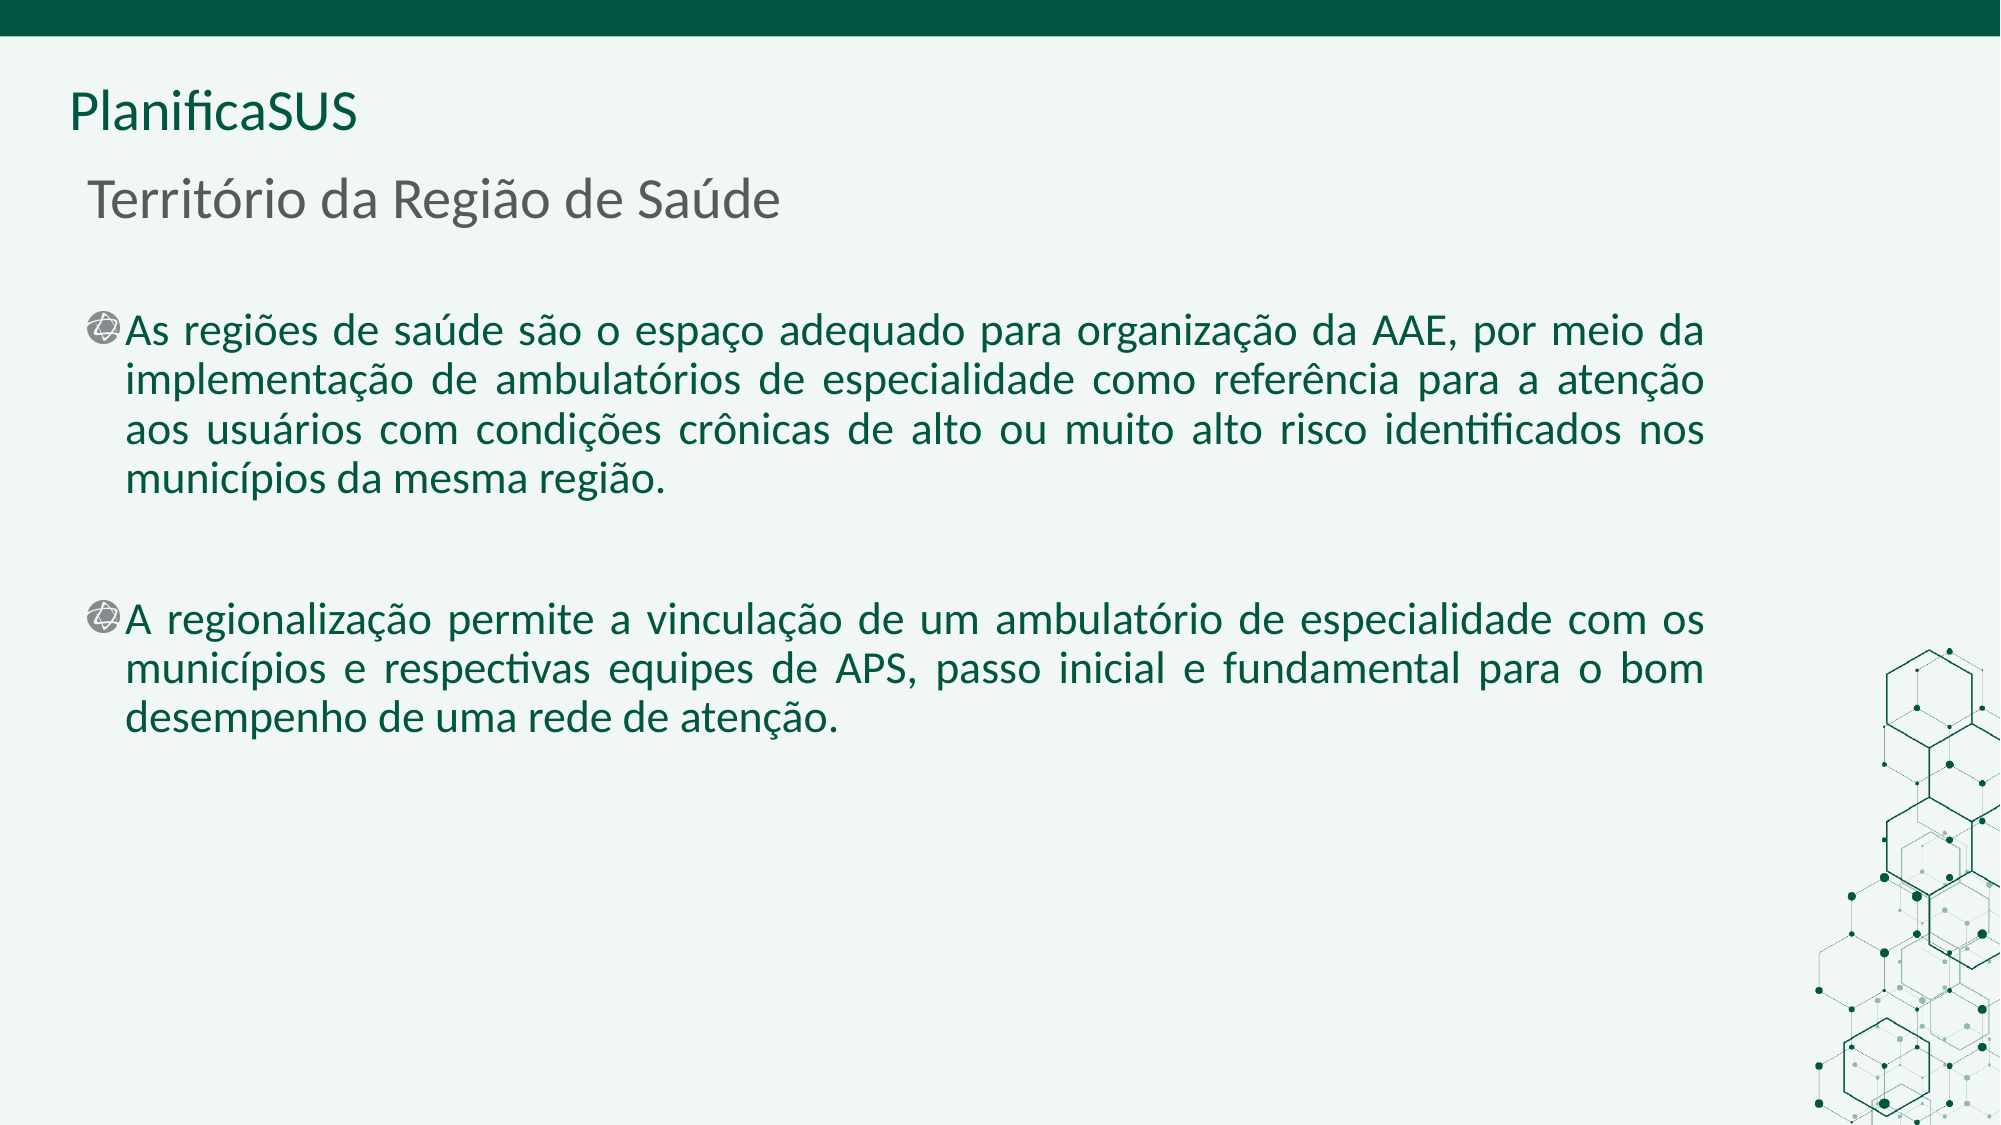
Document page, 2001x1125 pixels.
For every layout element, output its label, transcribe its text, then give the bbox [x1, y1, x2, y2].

picture [87, 600, 120, 633]
list As regiões de saúde são o espaço adequado para organização da AAE, por meio da implementação de ambulatórios de especialidade como referência para a atenção aos usuários com condições crônicas de alto ou muito alto risco identificados nos municípios da mesma região. A regionalização permite a vinculação de um ambulatório de especialidade com os municípios e respectivas equipes de APS, passo inicial e fundamental para o bom desempenho de uma rede de atenção. [72, 379, 1722, 999]
text_box Território da Região de Saúde [72, 160, 1722, 379]
picture [1792, 648, 2000, 1125]
